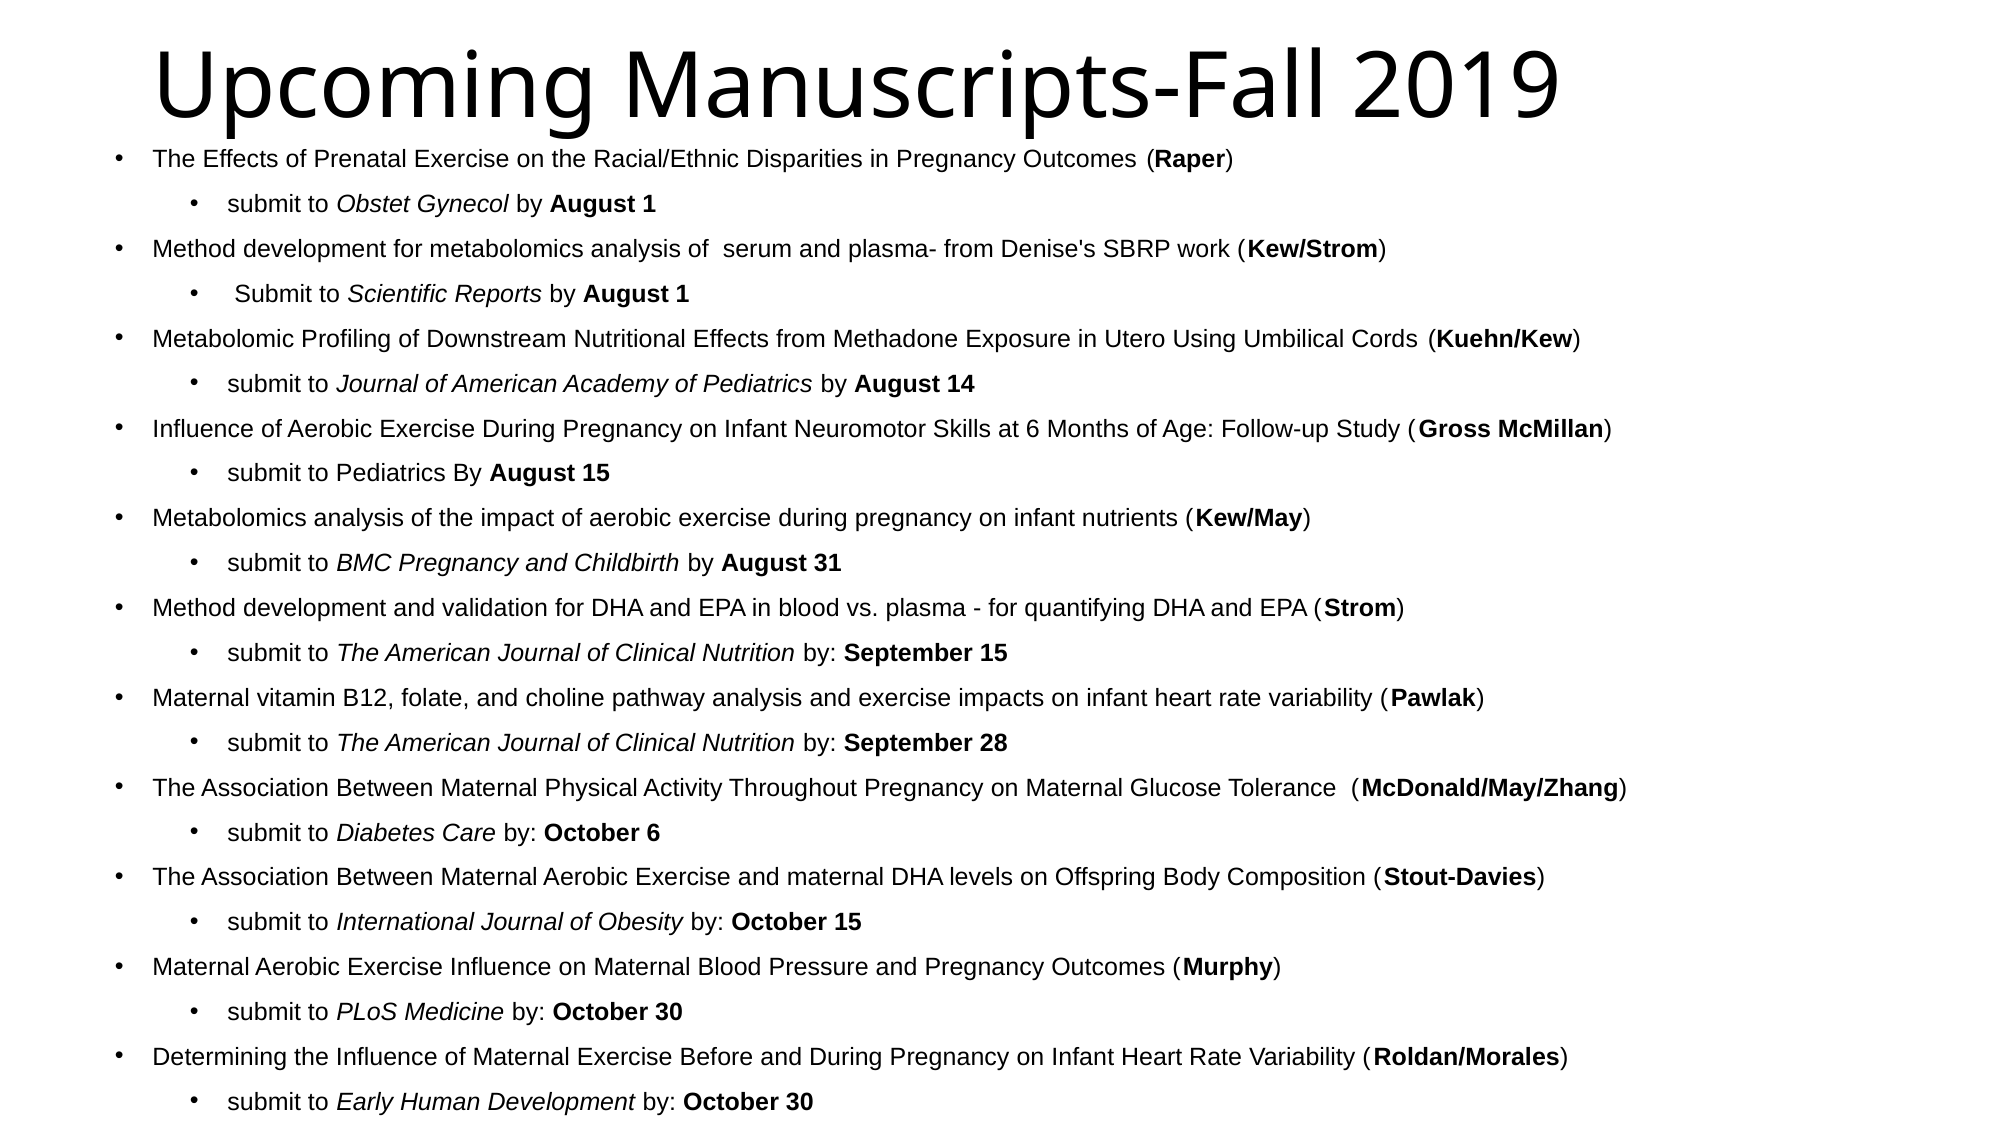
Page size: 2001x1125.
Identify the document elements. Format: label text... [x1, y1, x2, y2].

list The Effects of Prenatal Exercise on the Racial/Ethnic Disparities in Pregnancy Outcomes (Raper) submit to Obstet Gynecol by August 1 Method development for metabolomics analysis of serum and plasma- from Denise's SBRP work (Kew/Strom) Submit to Scientific Reports by August 1 Metabolomic Profiling of Downstream Nutritional Effects from Methadone Exposure in Utero Using Umbilical Cords​ (Kuehn/Kew) submit to Journal of American Academy of Pediatrics by August 14 Influence of Aerobic Exercise During Pregnancy on Infant Neuromotor Skills at 6 Months of Age: Follow-up Study (Gross McMillan) submit to Pediatrics By August 15 Metabolomics analysis of the impact of aerobic exercise during pregnancy on infant nutrients (Kew/May) submit to BMC Pregnancy and Childbirth by August 31 Method development and validation for DHA and EPA in blood vs. plasma - for quantifying DHA and EPA (Strom) submit to The American Journal of Clinical Nutrition by: September 15 Maternal vitamin B12, folate, and choline pathway analysis and exercise impacts on infant heart rate variability (Pawlak) submit to The American Journal of Clinical Nutrition by: September 28 The Association Between Maternal Physical Activity Throughout Pregnancy on Maternal Glucose Tolerance (McDonald/May/Zhang) submit to Diabetes Care by: October 6 The Association Between Maternal Aerobic Exercise and maternal DHA levels on Offspring Body Composition (Stout-Davies) submit to International Journal of Obesity by: October 15 Maternal Aerobic Exercise Influence on Maternal Blood Pressure and Pregnancy Outcomes (Murphy) submit to PLoS Medicine by: October 30 Determining the Influence of Maternal Exercise Before and During Pregnancy on Infant Heart Rate Variability (Roldan/Morales) submit to Early Human Development by: October 30 [99, 120, 1800, 1104]
title Upcoming Manuscripts-Fall 2019 [137, 2, 1863, 174]
